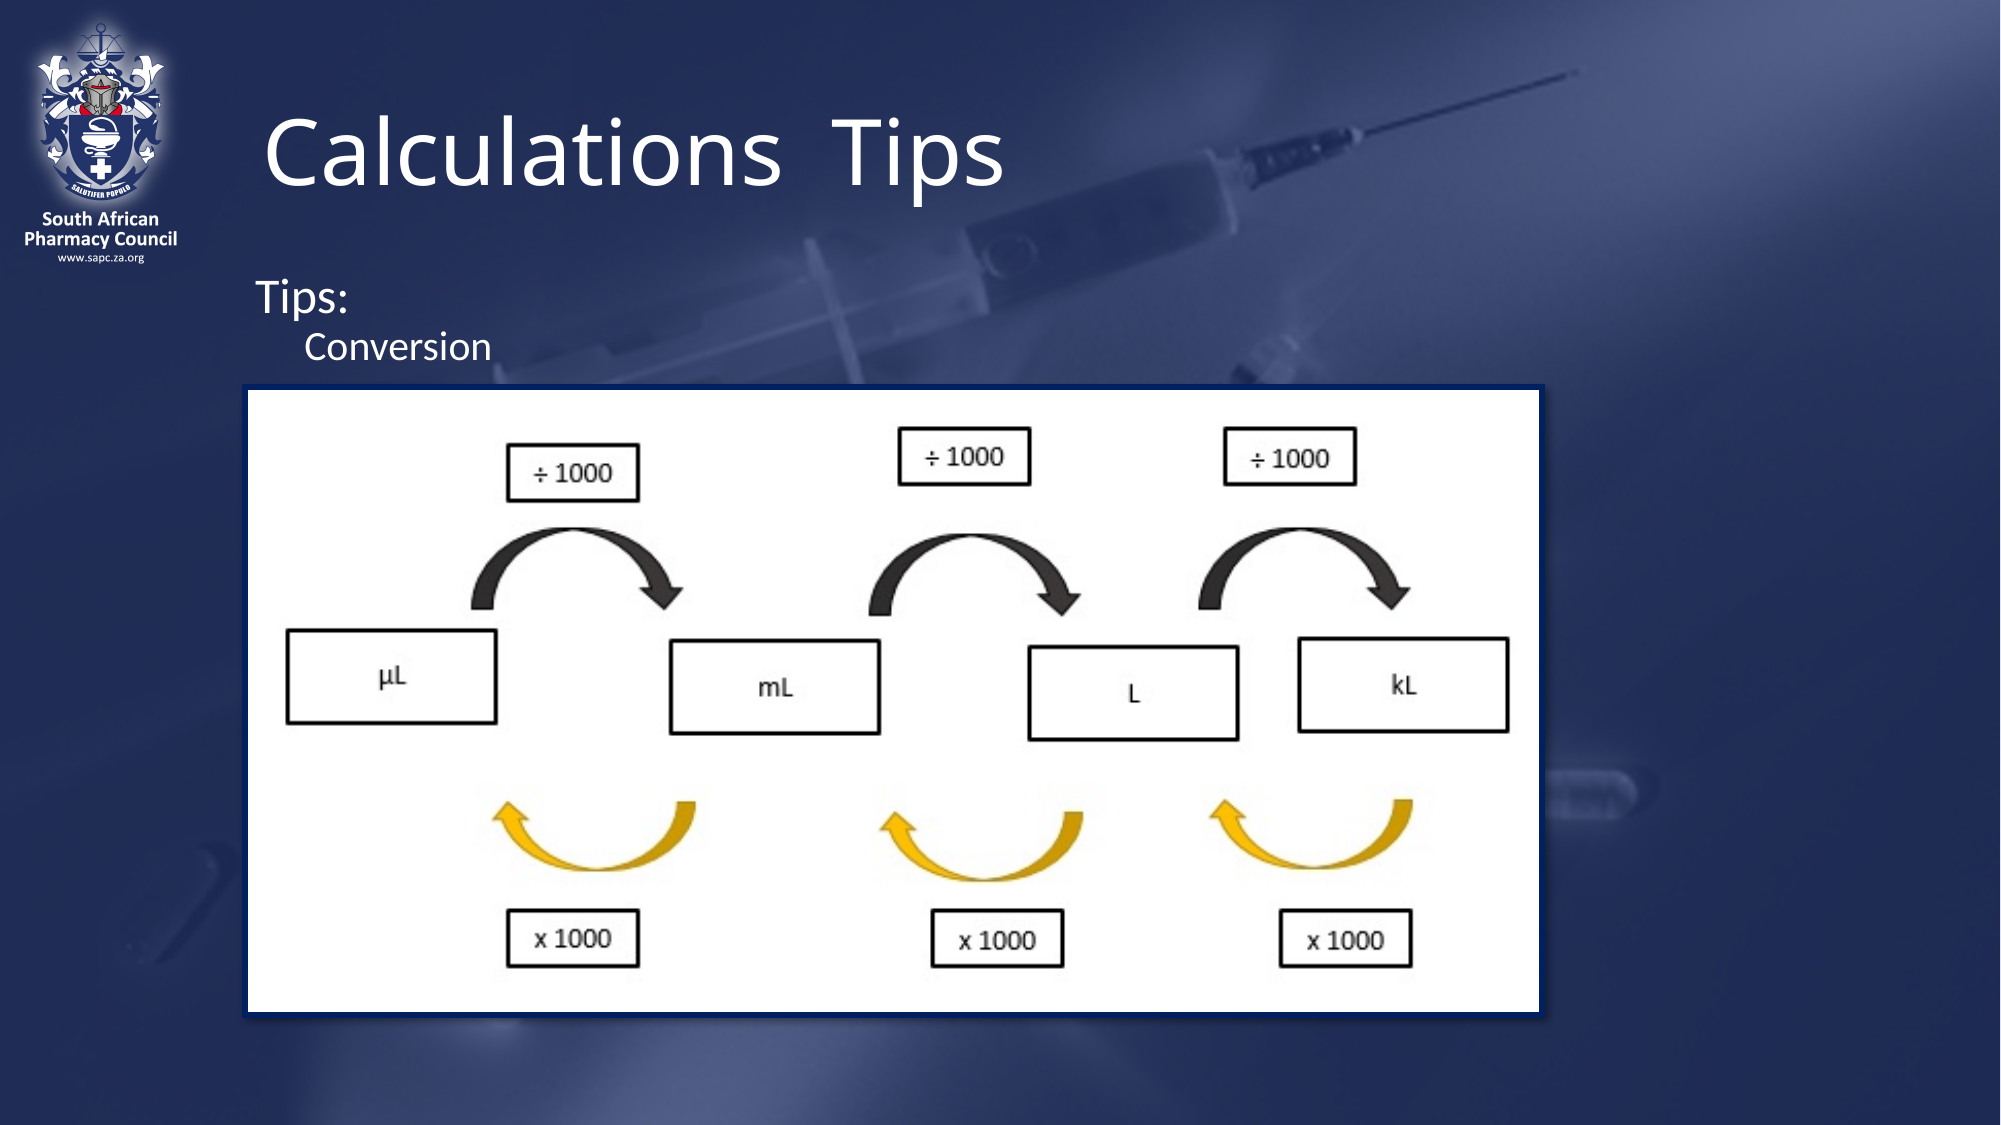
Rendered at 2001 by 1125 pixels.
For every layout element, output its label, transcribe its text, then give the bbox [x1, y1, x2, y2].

picture [0, 0, 2001, 1125]
title Calculations Tips [247, 70, 1973, 213]
list Tips: Conversion [229, 262, 1955, 1035]
